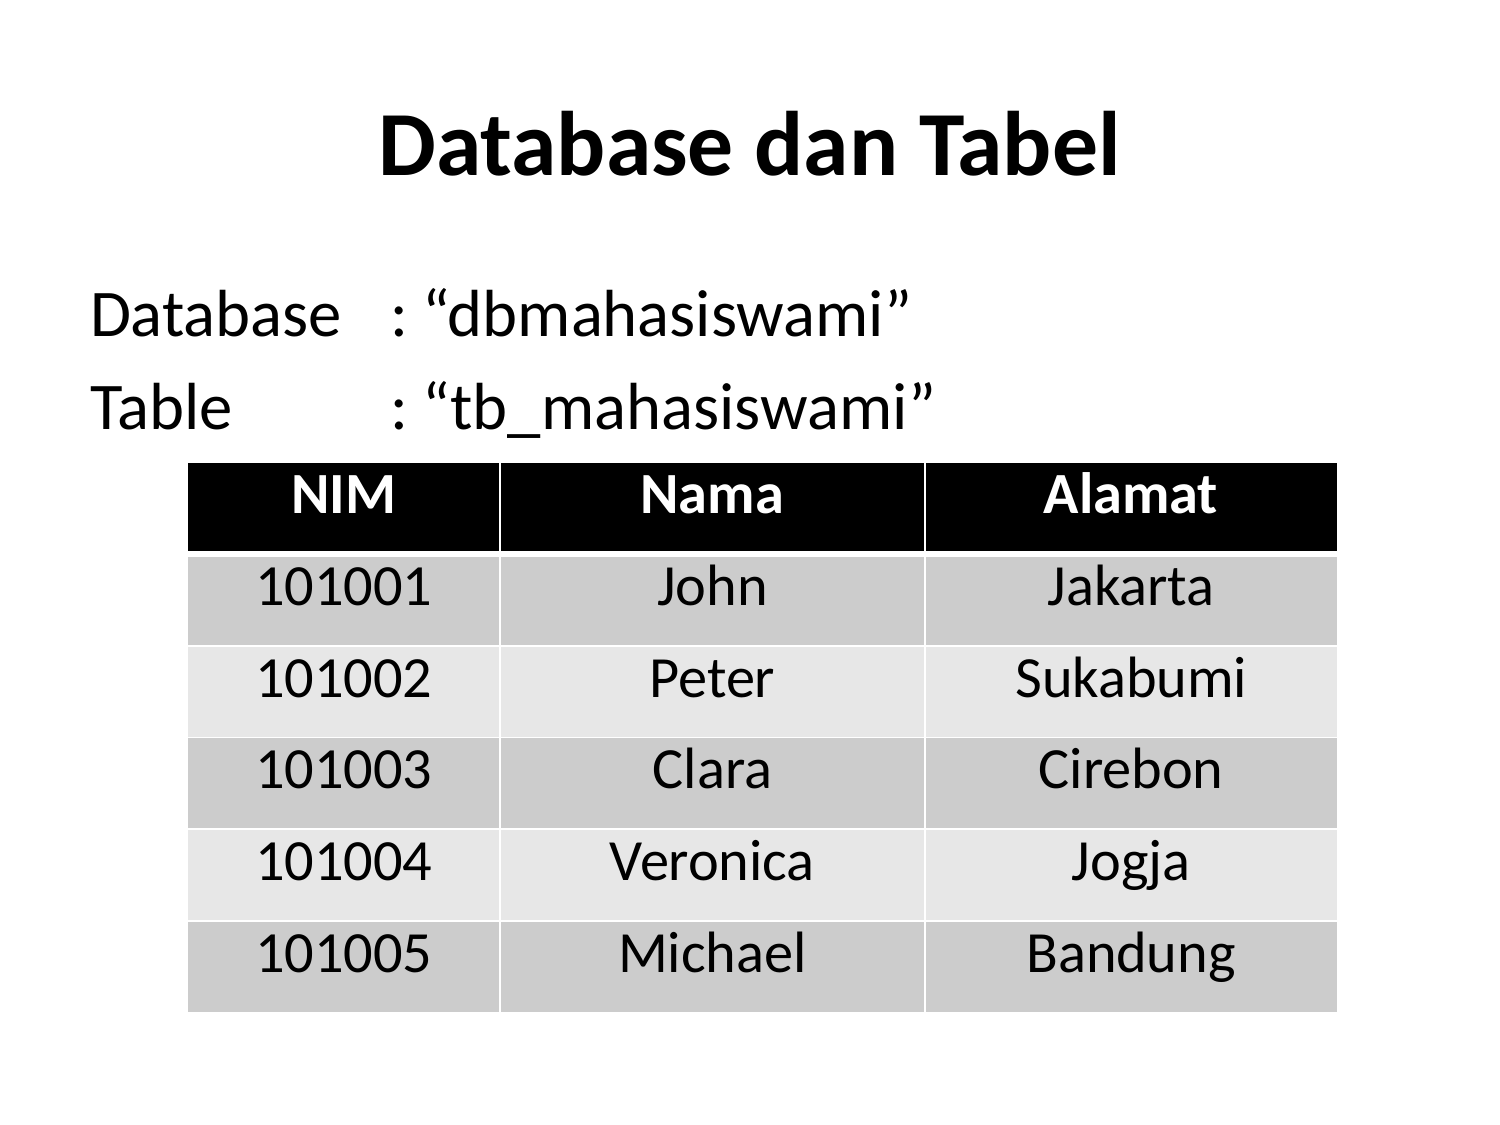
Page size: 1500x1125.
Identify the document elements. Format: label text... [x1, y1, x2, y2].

table_cell Jogja [926, 830, 1337, 920]
table_cell 101004 [188, 830, 499, 920]
table_cell Cirebon [926, 738, 1337, 828]
table_cell Clara [501, 738, 924, 828]
table_cell 101001 [188, 557, 499, 645]
list Database : “dbmahasiswami” Table : “tb_mahasiswami” [75, 262, 1425, 1005]
table_cell Veronica [501, 830, 924, 920]
table_cell Peter [501, 647, 924, 737]
table_header NIM [188, 463, 499, 551]
title Database dan Tabel [75, 45, 1425, 233]
table_cell John [501, 557, 924, 645]
table_cell Bandung [926, 922, 1337, 1012]
table_cell Jakarta [926, 557, 1337, 645]
table_cell 101003 [188, 738, 499, 828]
table_header Alamat [926, 463, 1337, 551]
table_cell Michael [501, 922, 924, 1012]
table_cell 101005 [188, 922, 499, 1012]
table_cell 101002 [188, 647, 499, 737]
table_cell Sukabumi [926, 647, 1337, 737]
table_header Nama [501, 463, 924, 551]
